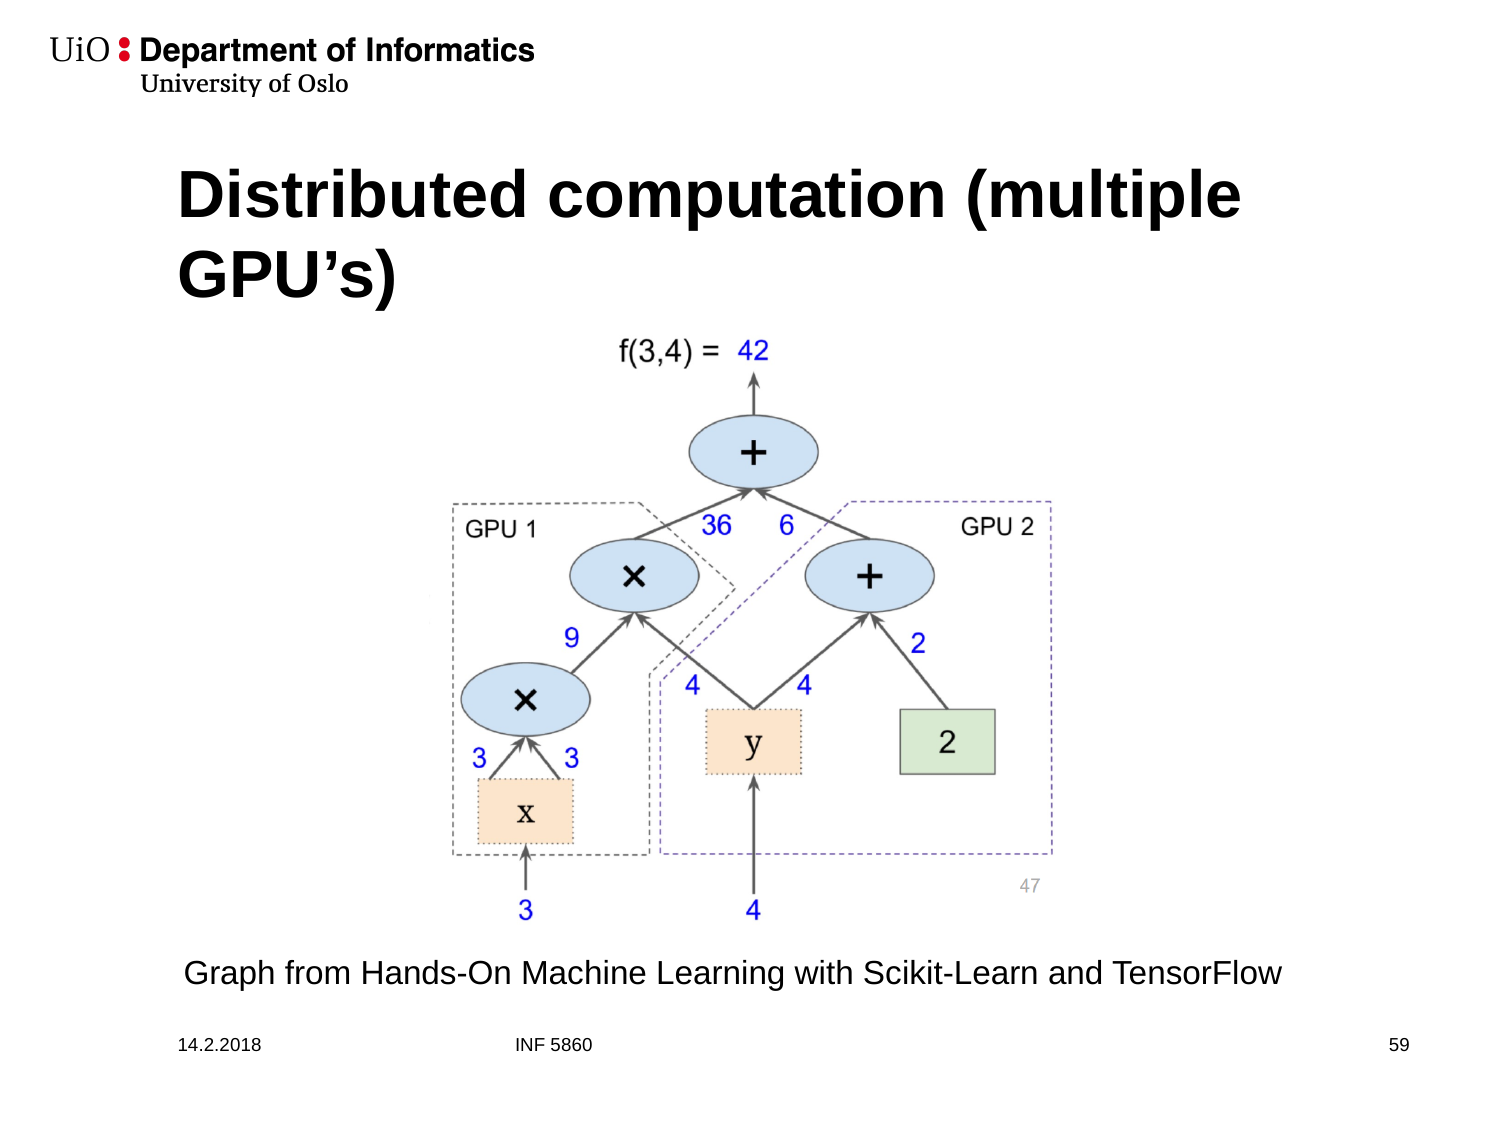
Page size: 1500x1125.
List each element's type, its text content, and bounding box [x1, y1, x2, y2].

text_box Graph from Hands-On Machine Learning with Scikit-Learn and TensorFlow [168, 944, 1299, 1000]
title Distributed computation (multiple GPU’s) [162, 137, 1425, 325]
slide_number 60 [1312, 1024, 1426, 1101]
picture [50, 37, 534, 97]
footer INF 5860 [499, 1024, 1288, 1101]
picture [429, 329, 1071, 925]
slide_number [162, 1024, 476, 1101]
